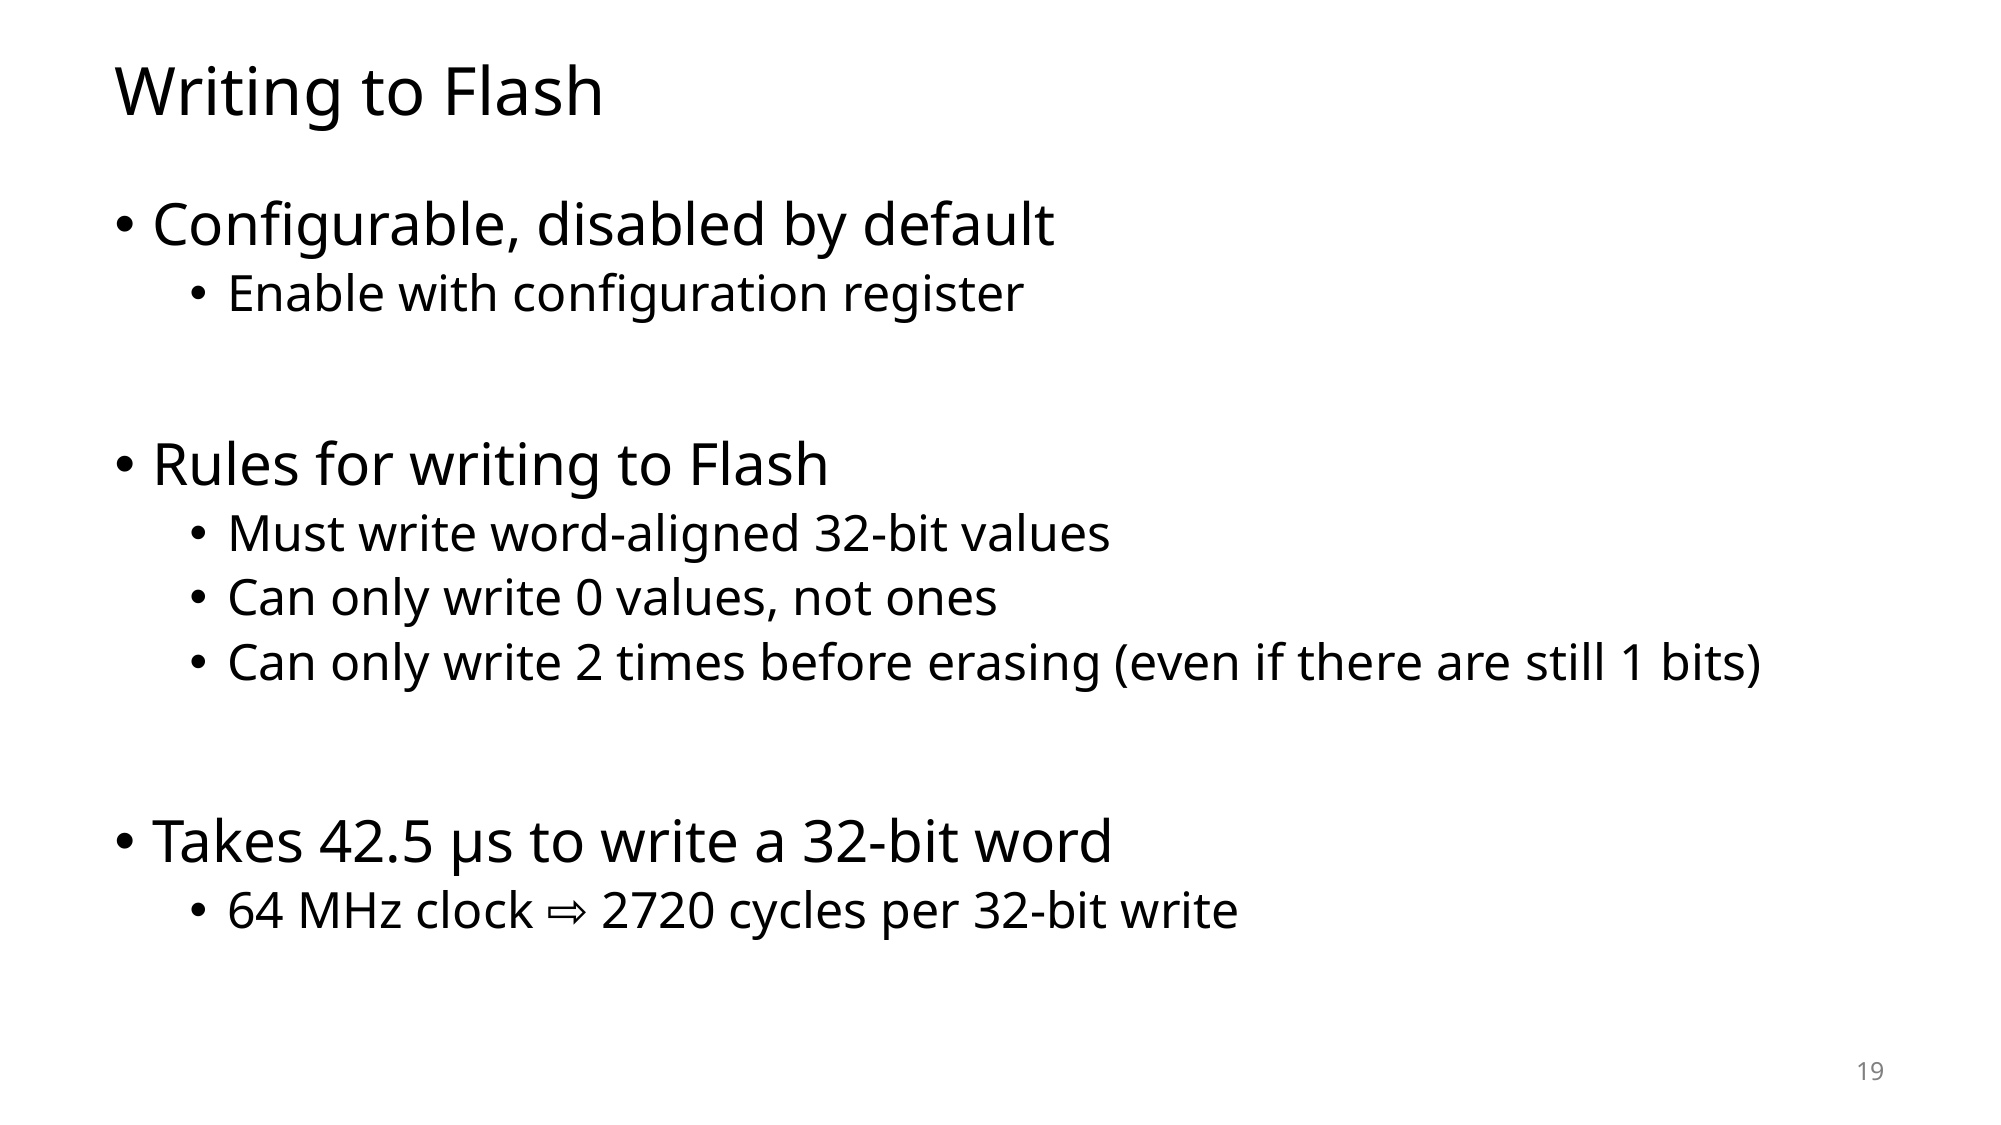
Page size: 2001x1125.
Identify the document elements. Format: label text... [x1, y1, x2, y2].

slide_number 19 [1749, 1042, 1900, 1103]
title Writing to Flash [99, 37, 1900, 150]
list Configurable, disabled by default Enable with configuration register Rules for writing to Flash Must write word-aligned 32-bit values Can only write 0 values, not ones Can only write 2 times before erasing (even if there are still 1 bits) Takes 42.5 μs to write a 32-bit word 64 MHz clock ⇨ 2720 cycles per 32-bit write [99, 187, 1900, 1013]
